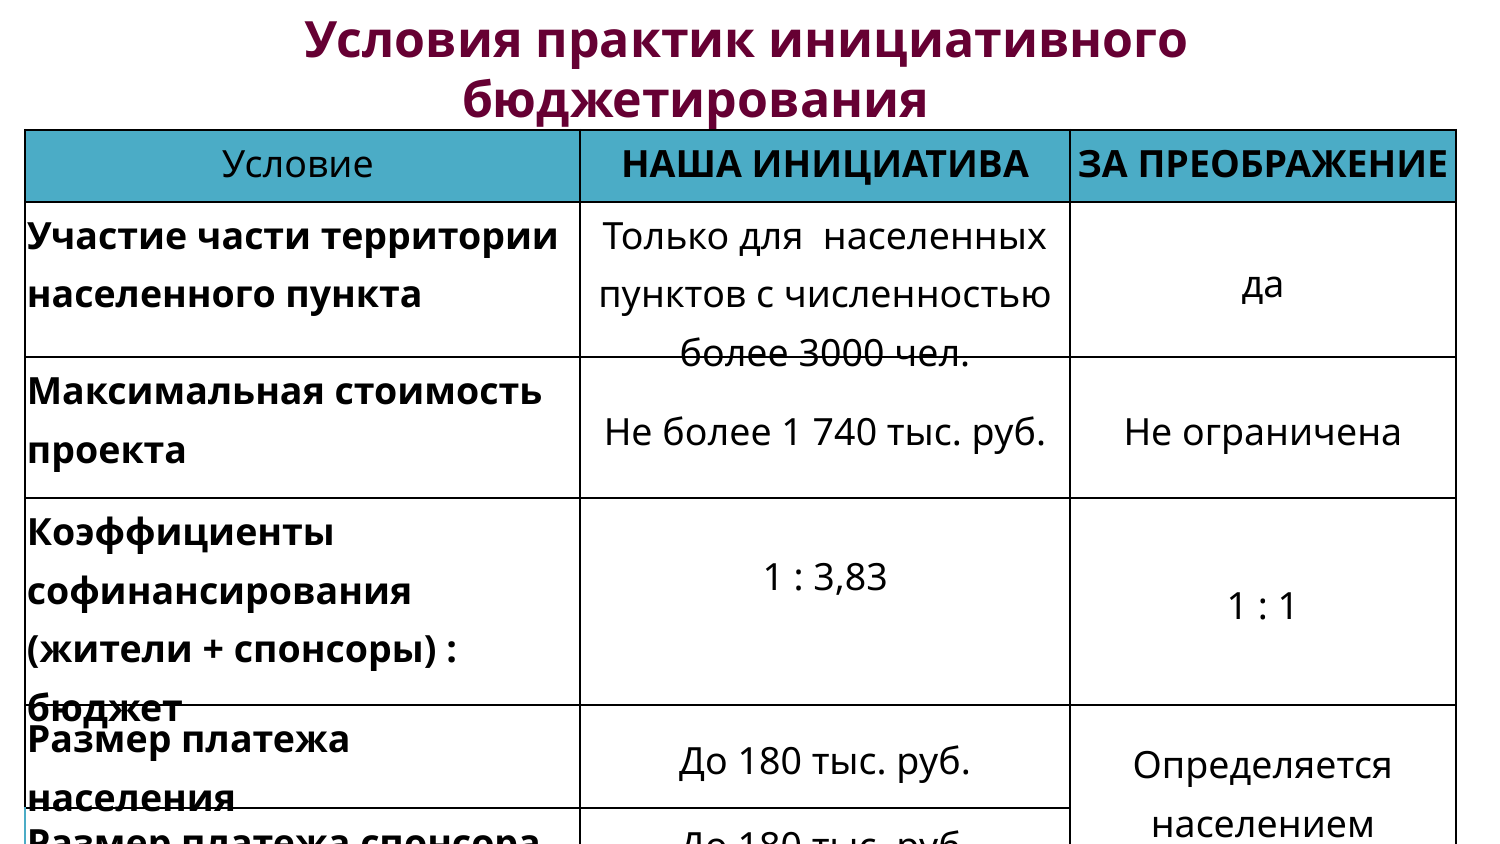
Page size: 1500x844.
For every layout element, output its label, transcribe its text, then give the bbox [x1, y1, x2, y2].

table_header Условие [26, 131, 579, 201]
table_cell Размер платежа спонсора [26, 809, 579, 844]
table_cell Не ограничена [1071, 358, 1455, 497]
table_cell 1 : 3,83 [581, 499, 1069, 704]
table_cell Размер платежа населения [26, 706, 579, 807]
table_cell Участие части территории населенного пункта [26, 203, 579, 356]
table_cell Только для населенных пунктов с численностью более 3000 чел. [581, 203, 1069, 356]
table_cell 1 : 1 [1071, 499, 1455, 704]
text_box Условия практик инициативного бюджетирования [83, 0, 1321, 129]
table_header НАША ИНИЦИАТИВА [581, 131, 1069, 201]
table_cell Определяется населением [1071, 706, 1455, 844]
table_cell До 180 тыс. руб. [581, 809, 1069, 844]
table_cell Коэффициенты софинансирования (жители + спонсоры) : бюджет [26, 499, 579, 704]
table_header ЗА ПРЕОБРАЖЕНИЕ [1071, 131, 1455, 201]
table_cell До 180 тыс. руб. [581, 706, 1069, 807]
table_cell да [1071, 203, 1455, 356]
table_cell Максимальная стоимость проекта [26, 358, 579, 497]
table_cell Не более 1 740 тыс. руб. [581, 358, 1069, 497]
